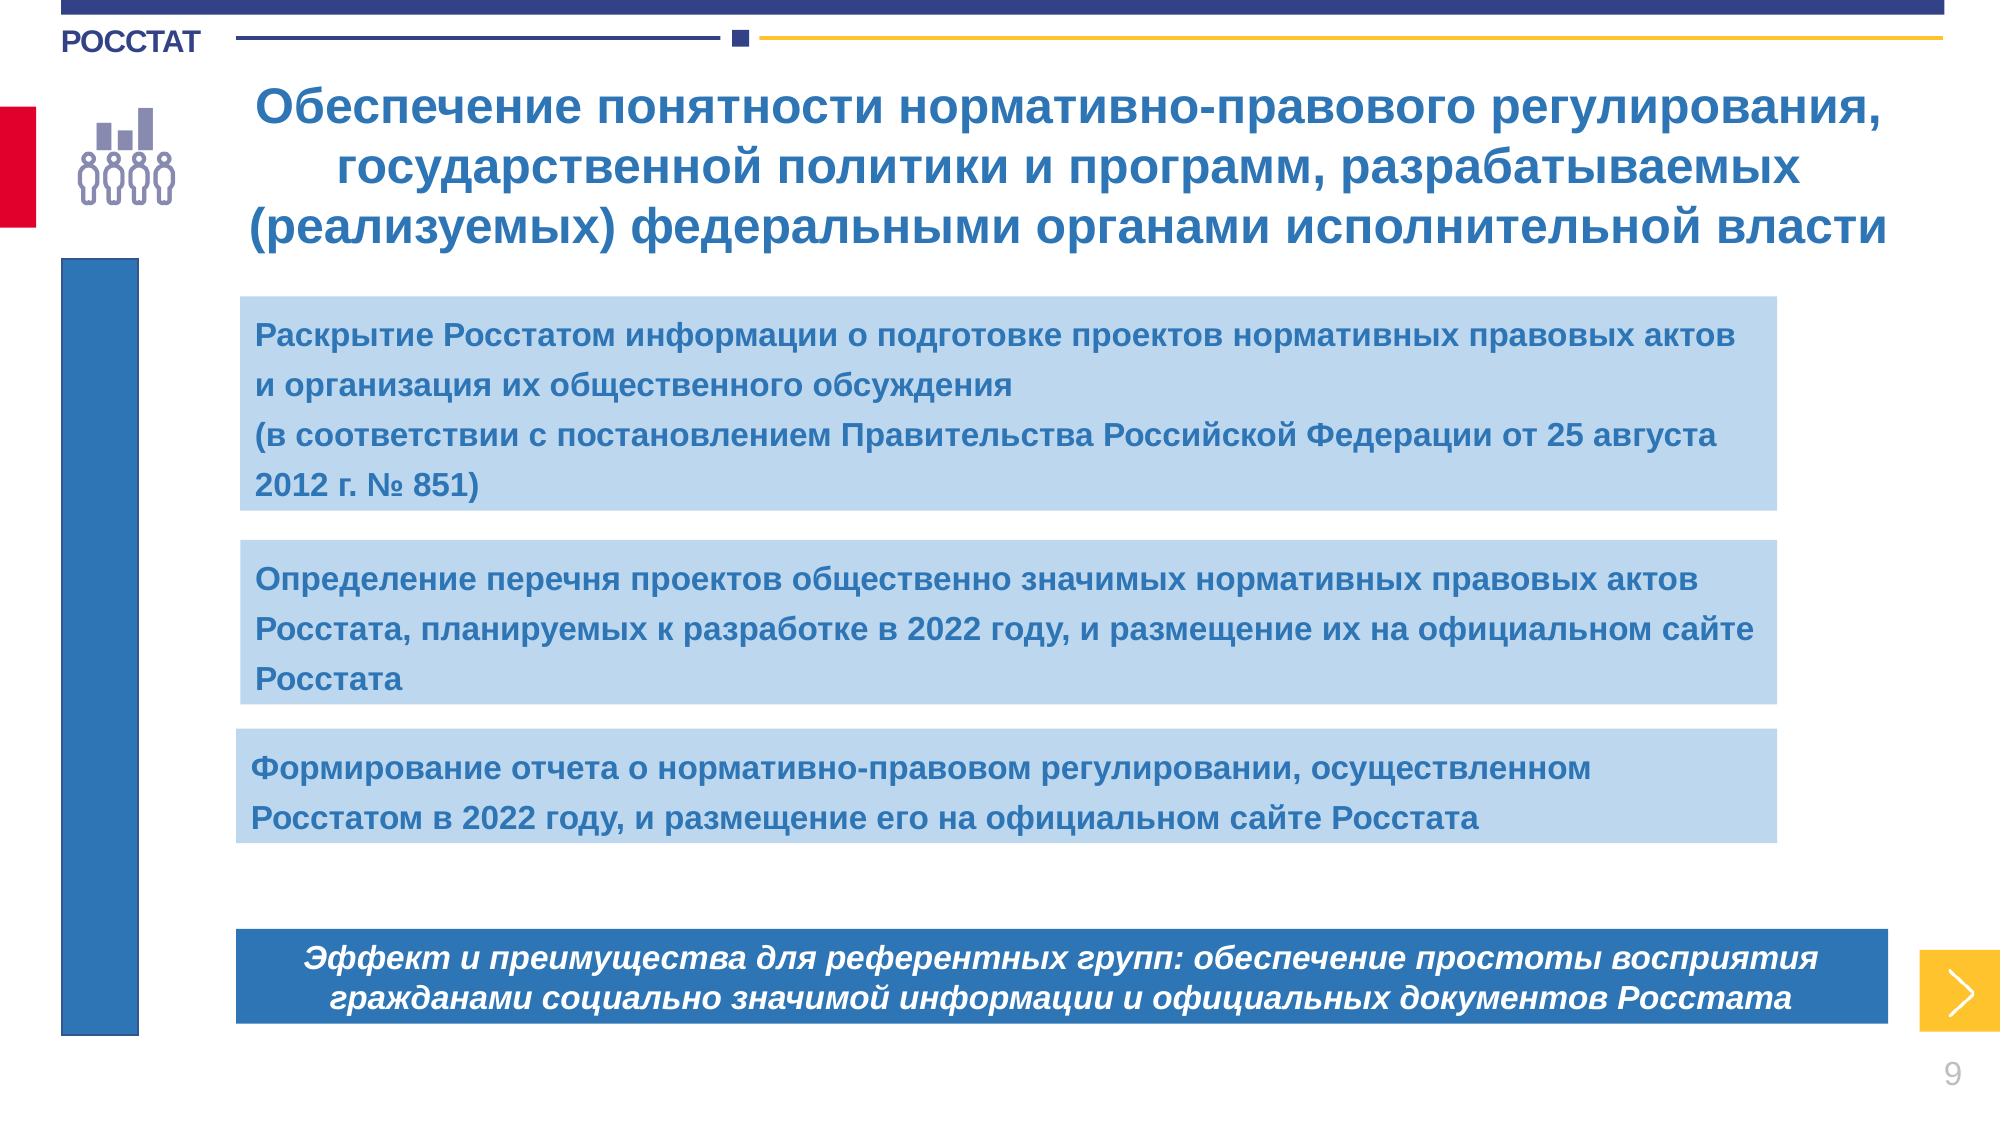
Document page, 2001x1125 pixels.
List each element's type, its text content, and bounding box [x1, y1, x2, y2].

text_box [61, 258, 139, 1036]
list Обеспечение понятности нормативно-правового регулирования, государственной политики и программ, разрабатываемых (реализуемых) федеральными органами исполнительной власти [187, 65, 1951, 184]
slide_number 9 [1527, 1042, 1978, 1103]
text_box Раскрытие Росстатом информации о подготовке проектов нормативных правовых актов и организация их общественного обсуждения (в соответствии с постановлением Правительства Российской Федерации от 25 августа 2012 г. № 851) [240, 296, 1778, 511]
text_box Определение перечня проектов общественно значимых нормативных правовых актов Росстата, планируемых к разработке в 2022 году, и размещение их на официальном сайте Росстата [240, 539, 1778, 705]
text_box Формирование отчета о нормативно-правовом регулировании, осуществленном Росстатом в 2022 году, и размещение его на официальном сайте Росстата [236, 728, 1778, 844]
text_box Эффект и преимущества для референтных групп: обеспечение простоты восприятия гражданами социально значимой информации и официальных документов Росстата [236, 928, 1889, 1024]
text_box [236, 29, 1943, 73]
picture [69, 104, 181, 222]
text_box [1919, 949, 2000, 1032]
